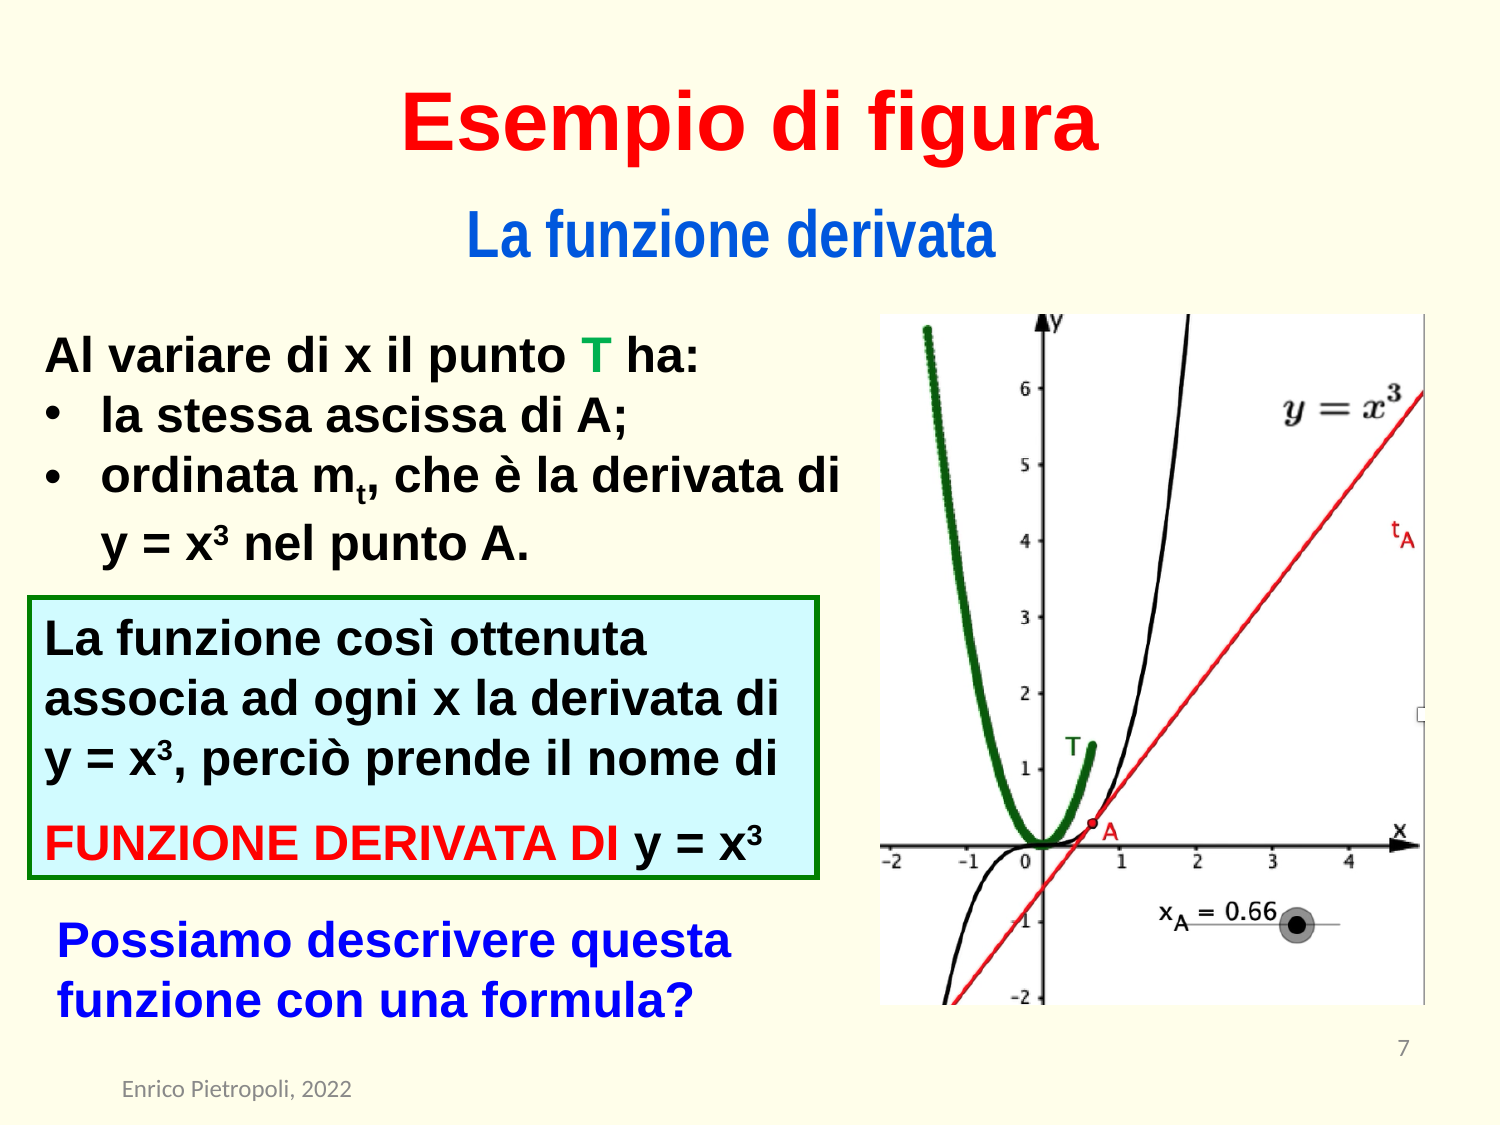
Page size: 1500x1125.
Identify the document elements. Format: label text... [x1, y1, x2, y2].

footer Enrico Pietropoli, 2022 [0, 1064, 476, 1125]
slide_number 7 [1074, 1024, 1426, 1103]
picture [880, 314, 1426, 1005]
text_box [29, 314, 871, 1037]
title Esempio di figura [75, 59, 1425, 165]
text_box La funzione derivata [452, 183, 1111, 279]
